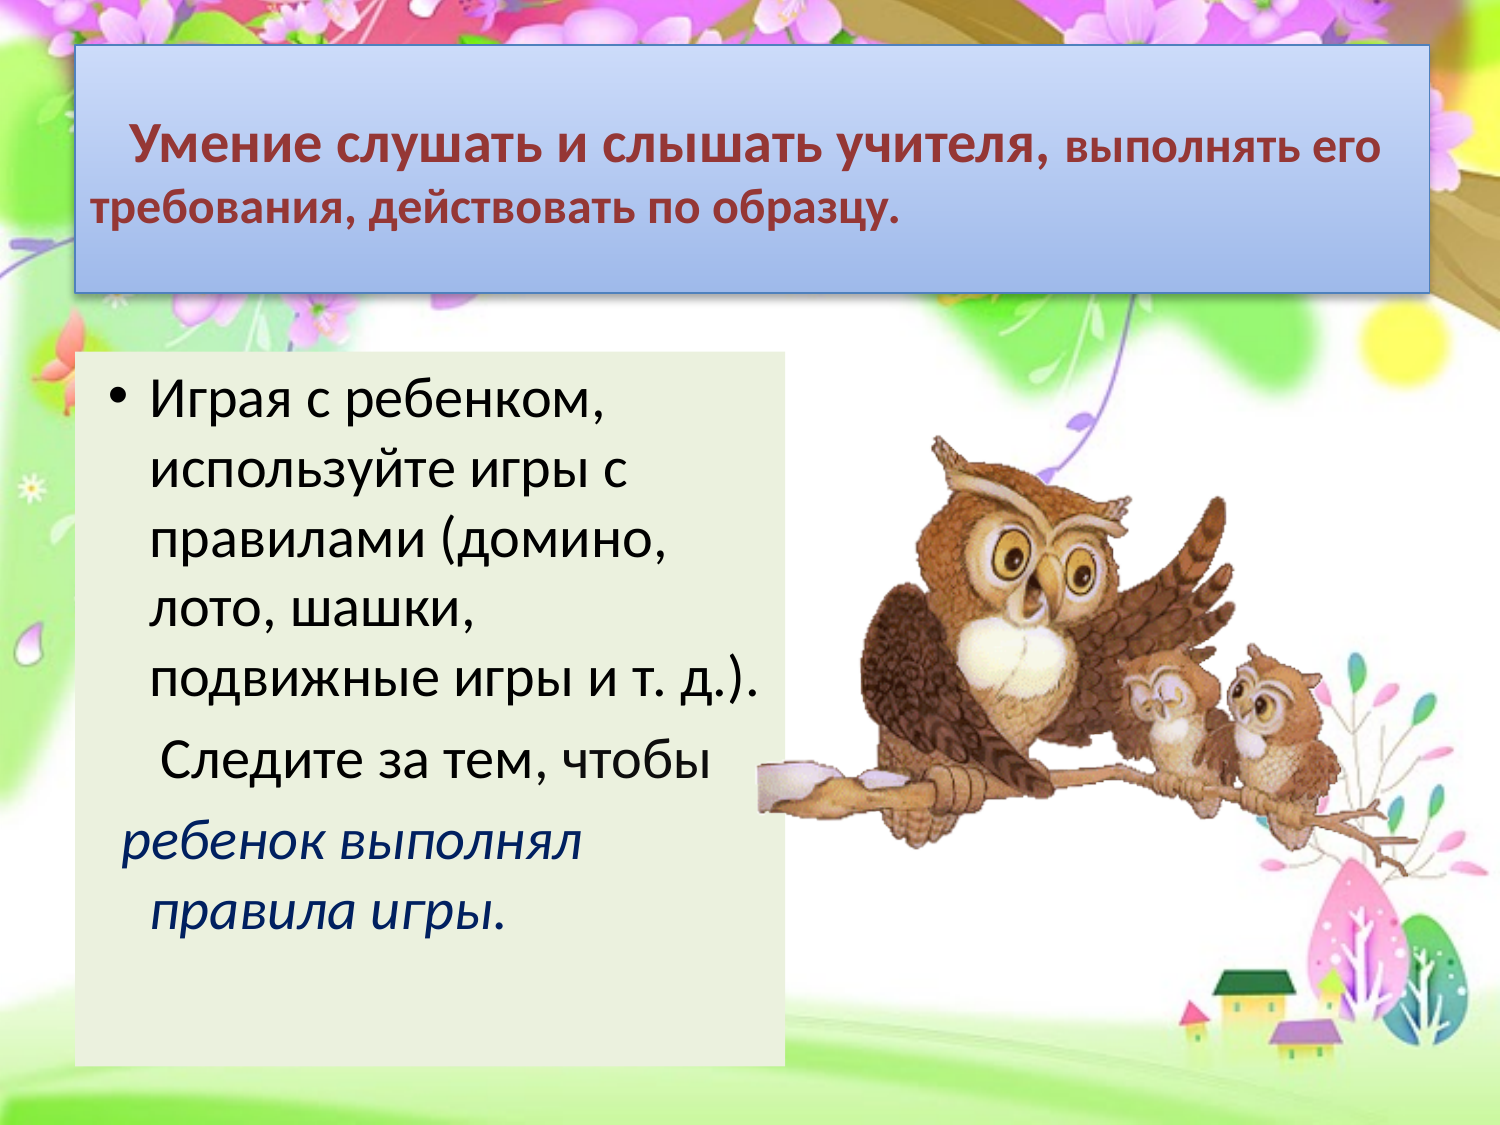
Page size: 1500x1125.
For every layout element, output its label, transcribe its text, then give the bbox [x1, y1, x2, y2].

picture [0, 0, 1500, 1125]
title Умение слушать и слышать учителя, выполнять его требования, действовать по образцу. [74, 44, 1430, 294]
list Играя с ребенком, используйте игры с правилами (домино, лото, шашки, подвижные игры и т. д.). Следите за тем, чтобы ребенок выполнял правила игры. [75, 351, 786, 1067]
